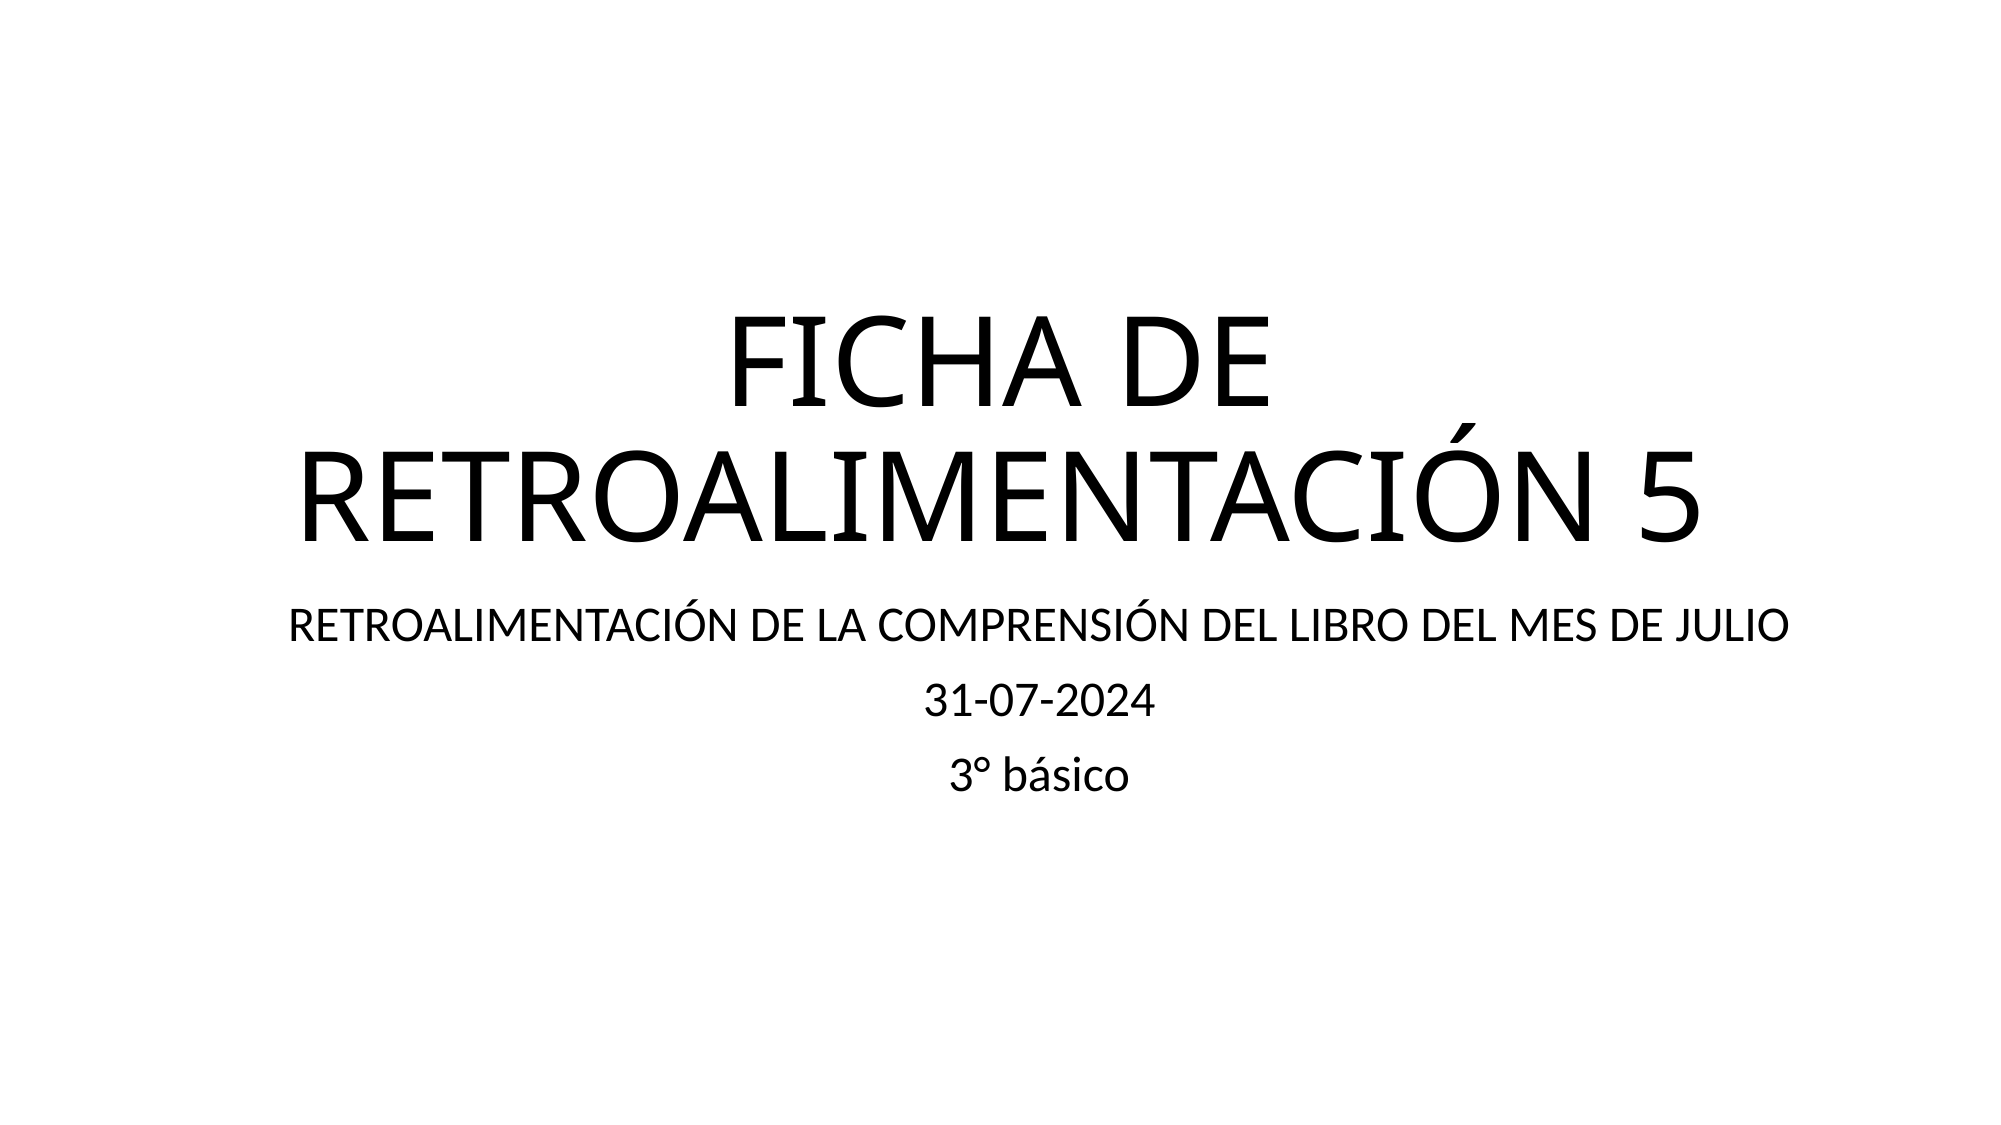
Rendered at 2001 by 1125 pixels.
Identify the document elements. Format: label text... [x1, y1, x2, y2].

title FICHA DE RETROALIMENTACIÓN 5 [249, 184, 1750, 576]
subtitle RETROALIMENTACIÓN DE LA COMPRENSIÓN DEL LIBRO DEL MES DE JULIO 31-07-2024 3° básico [249, 590, 1829, 863]
